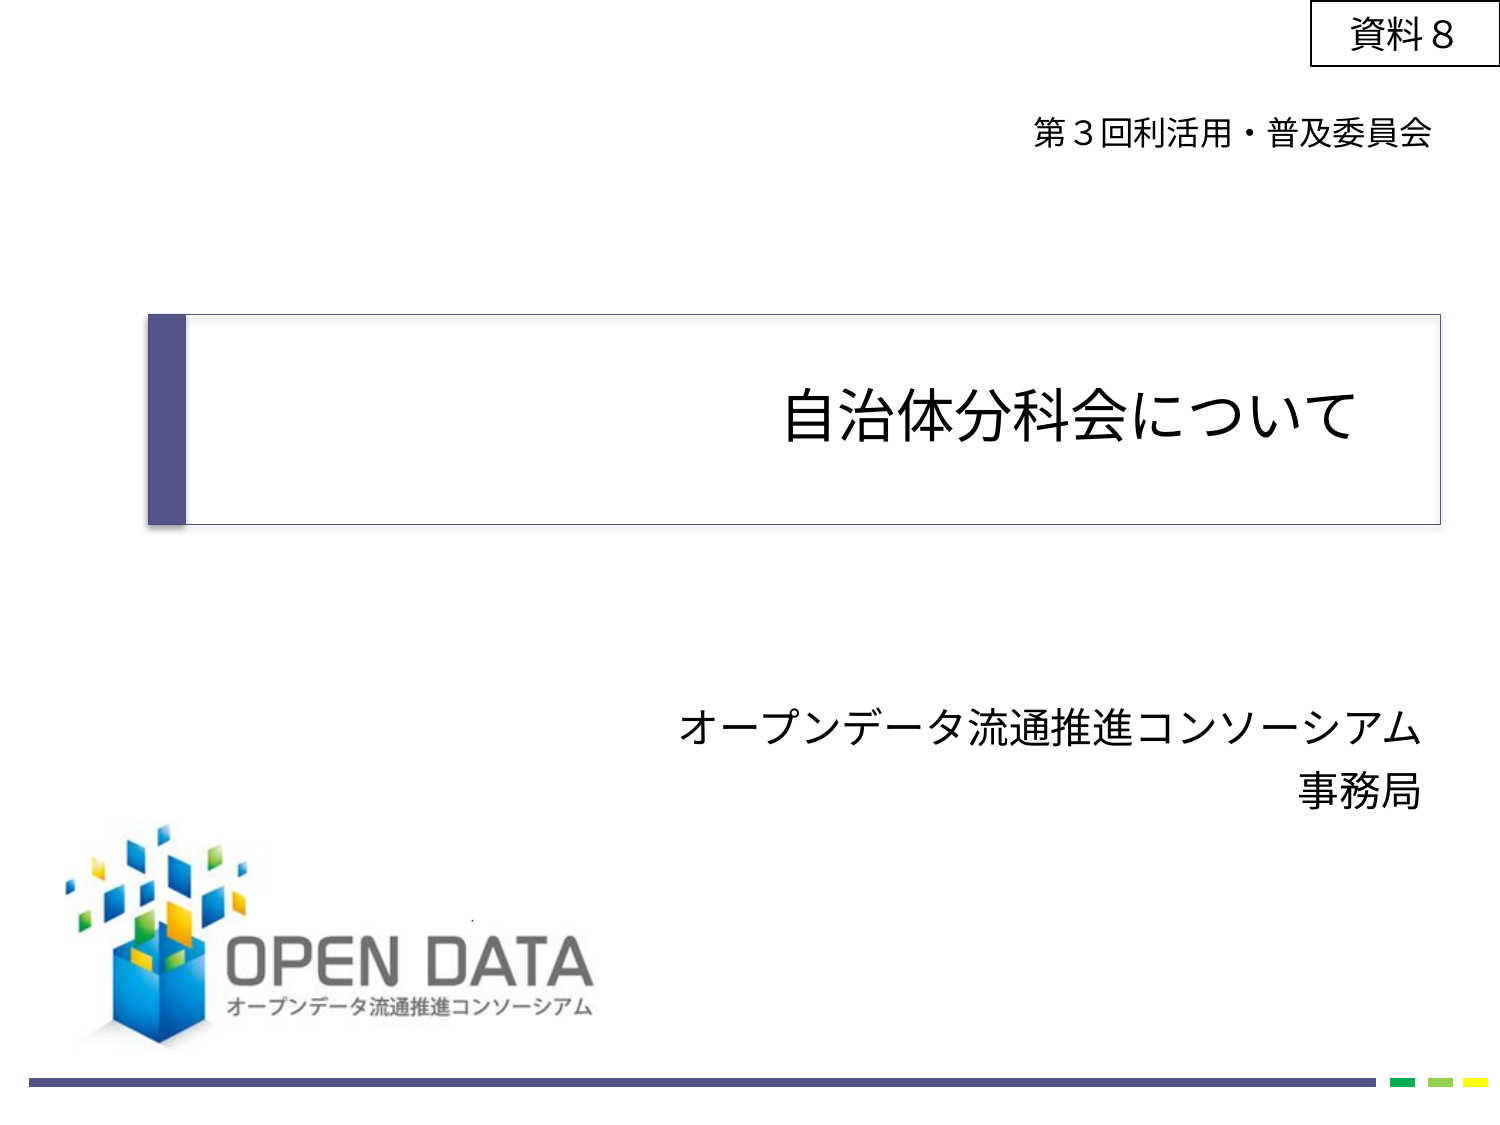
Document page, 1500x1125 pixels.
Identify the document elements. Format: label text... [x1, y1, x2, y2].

text_box 第３回利活用・普及委員会 [796, 105, 1448, 220]
text_box 資料８ [1309, 0, 1500, 68]
list オープンデータ流通推進コンソーシアム 事務局 [492, 631, 1439, 820]
text_box 自治体分科会について [483, 299, 1376, 530]
